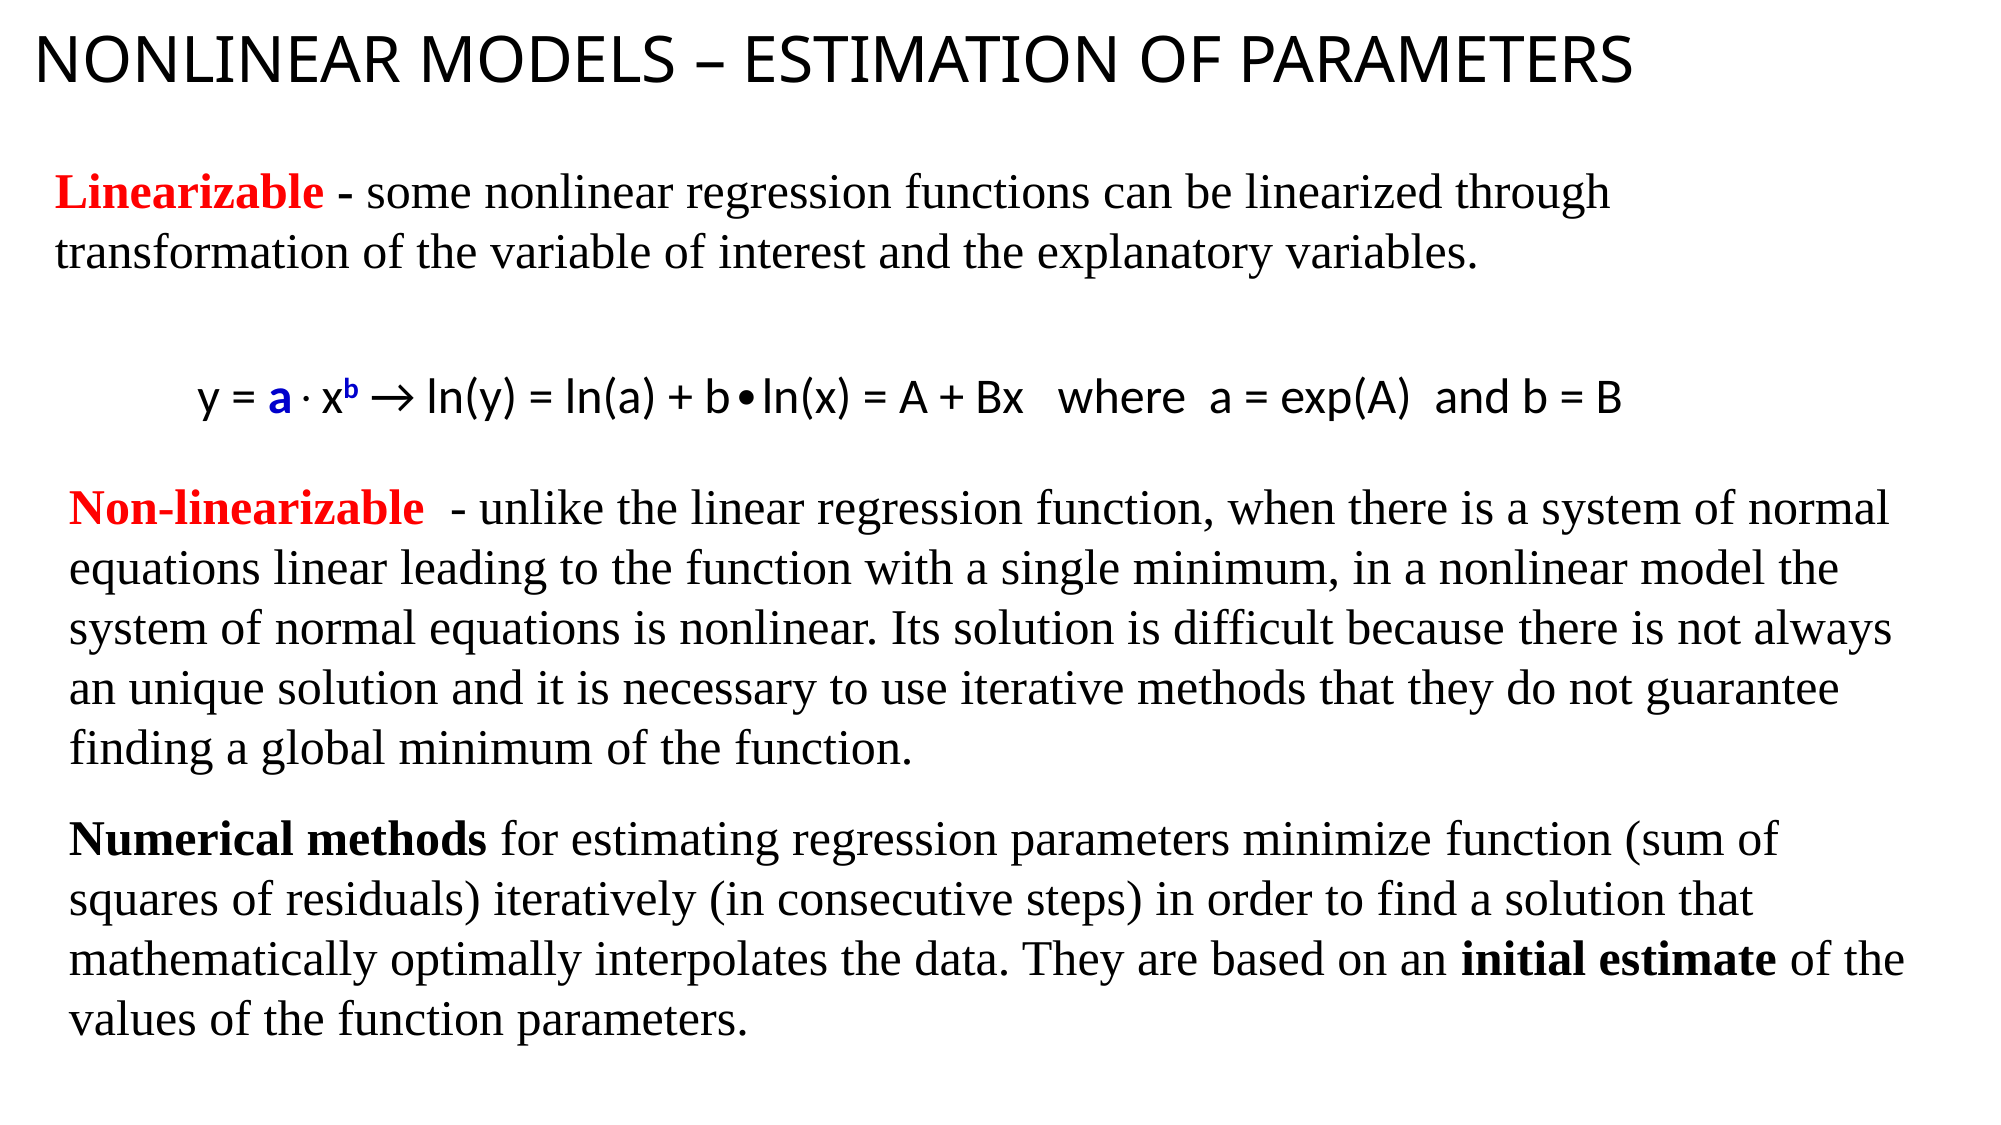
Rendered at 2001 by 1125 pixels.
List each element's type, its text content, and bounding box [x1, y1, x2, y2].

text_box y = axb → ln(y) = ln(a) + b∙ln(x) = A + Bx where a = exp(A) and b = B [182, 356, 1720, 431]
title NONLINEAR MODELS – ESTIMATION OF PARAMETERS [18, 0, 2000, 123]
text_box Non-linearizable - unlike the linear regression function, when there is a system of normal equations linear leading to the function with a single minimum, in a nonlinear model the system of normal equations is nonlinear. Its solution is difficult because there is not always an unique solution and it is necessary to use iterative methods that they do not guarantee finding a global minimum of the function. [54, 466, 1956, 782]
text_box Linearizable - some nonlinear regression functions can be linearized through transformation of the variable of interest and the explanatory variables. [39, 150, 1876, 286]
text_box Numerical methods for estimating regression parameters minimize function (sum of squares of residuals) iteratively (in consecutive steps) in order to find a solution that mathematically optimally interpolates the data. They are based on an initial estimate of the values of the function parameters. [54, 798, 1956, 1053]
